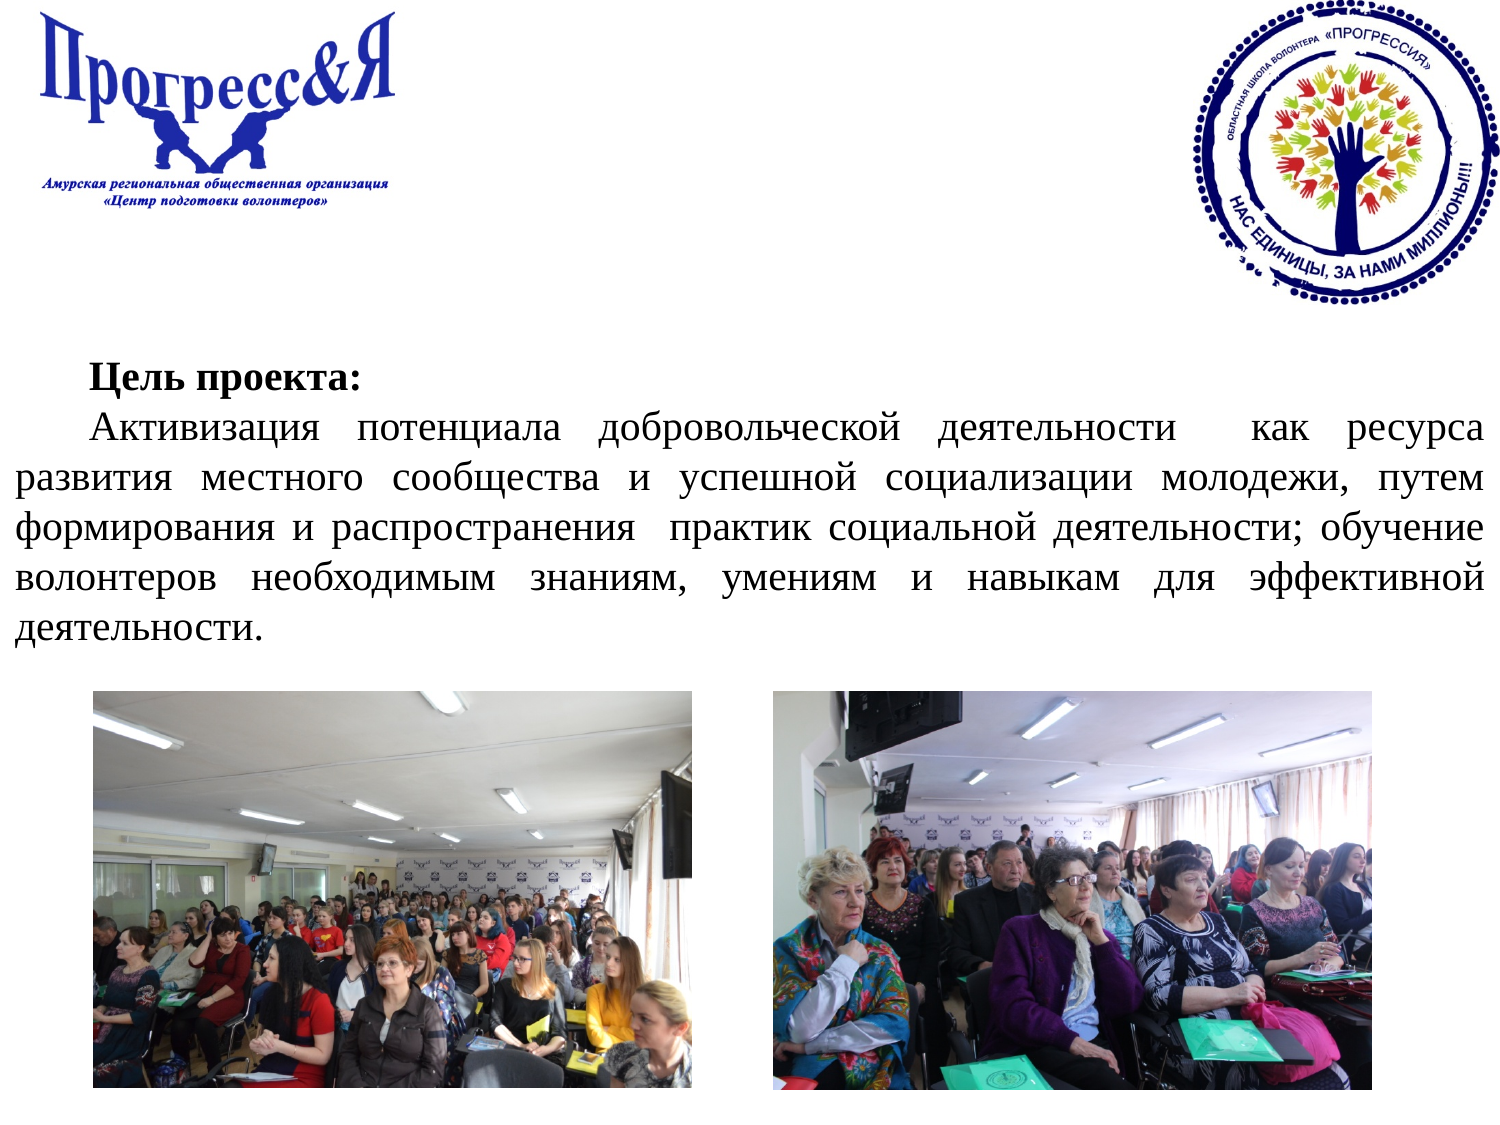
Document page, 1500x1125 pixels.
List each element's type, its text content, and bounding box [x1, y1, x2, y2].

picture [773, 691, 1372, 1091]
picture [1192, 0, 1500, 305]
picture [93, 691, 692, 1088]
picture [0, 0, 434, 219]
text_box Цель проекта: Активизация потенциала добровольческой деятельности как ресурса развития местного сообщества и успешной социализации молодежи, путем формирования и распространения практик социальной деятельности; обучение волонтеров необходимым знаниям, умениям и навыкам для эффективной деятельности. [0, 341, 1500, 657]
